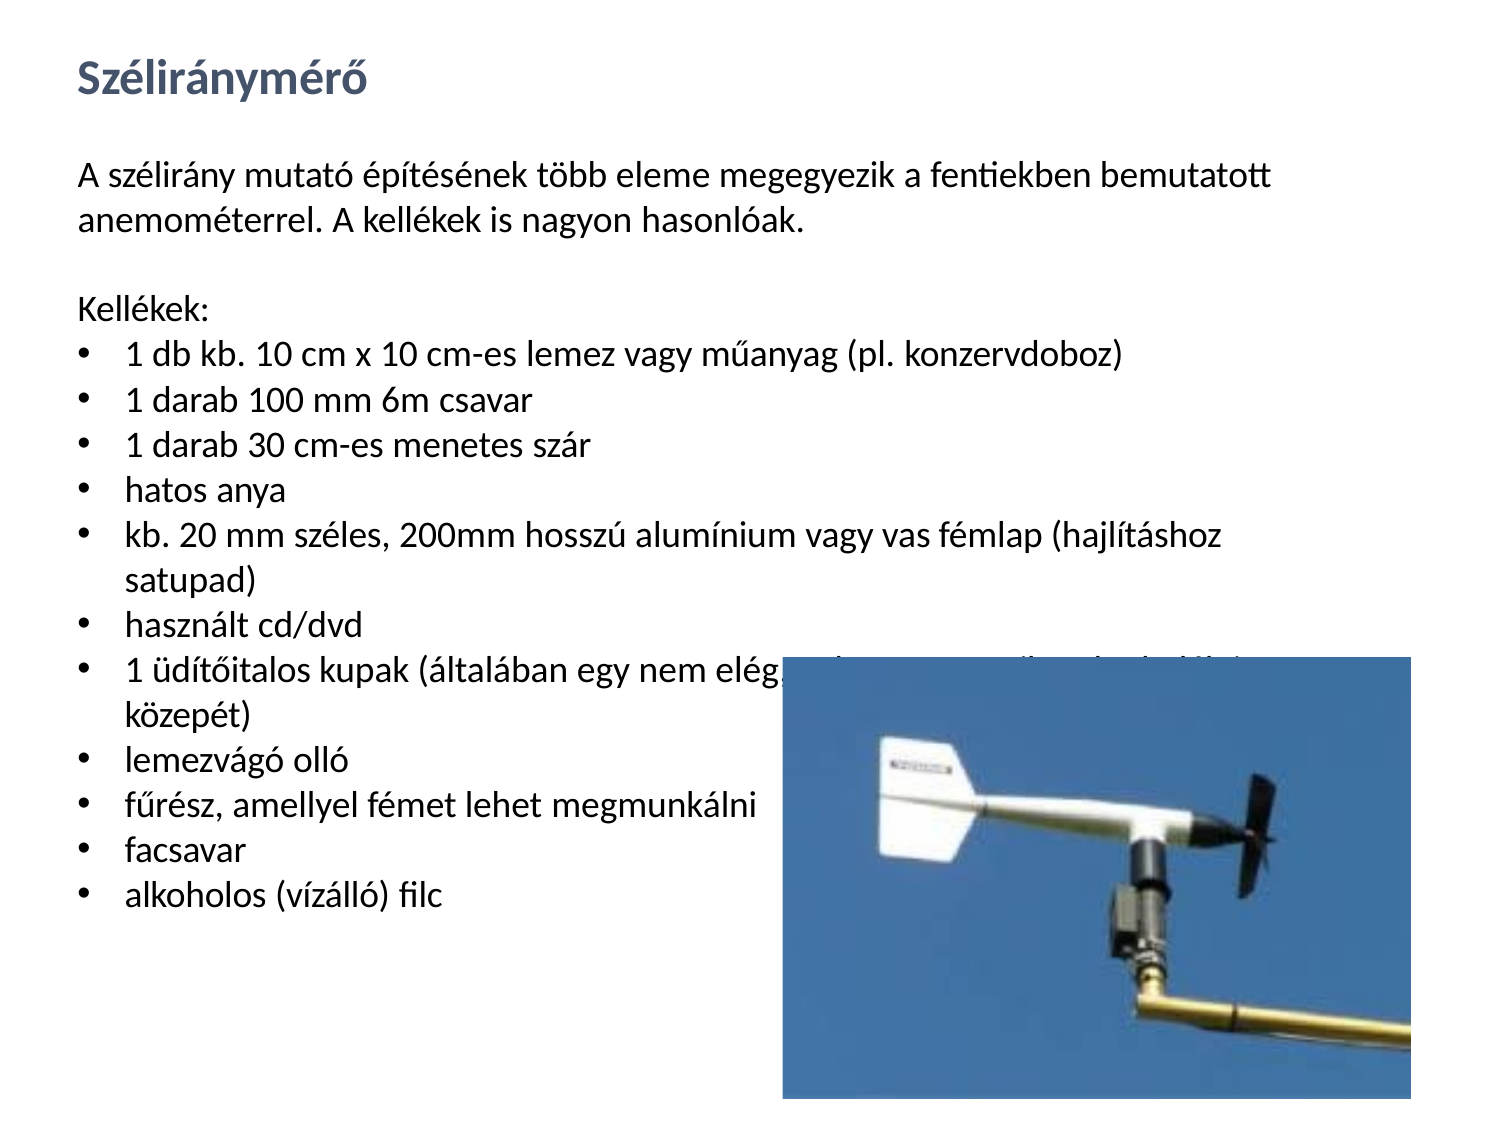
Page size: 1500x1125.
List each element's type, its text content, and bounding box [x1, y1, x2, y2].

title Széliránymérő [75, 42, 374, 148]
text_box [782, 657, 1411, 1099]
text_box A szélirány mutató építésének több eleme megegyezik a fentiekben bemutatott anemométerrel. A kellékek is nagyon hasonlóak. Kellékek: 1 db kb. 10 cm x 10 cm-es lemez vagy műanyag (pl. konzervdoboz) 1 darab 100 mm 6m csavar 1 darab 30 cm-es menetes szár hatos anya kb. 20 mm széles, 200mm hosszú alumínium vagy vas fémlap (hajlításhoz satupad) használt cd/dvd 1 üdítőitalos kupak (általában egy nem elég, nekem 3-4 re sikerült eltalálni a közepét) lemezvágó olló fűrész, amellyel fémet lehet megmunkálni facsavar alkoholos (vízálló) filc [75, 148, 1377, 915]
